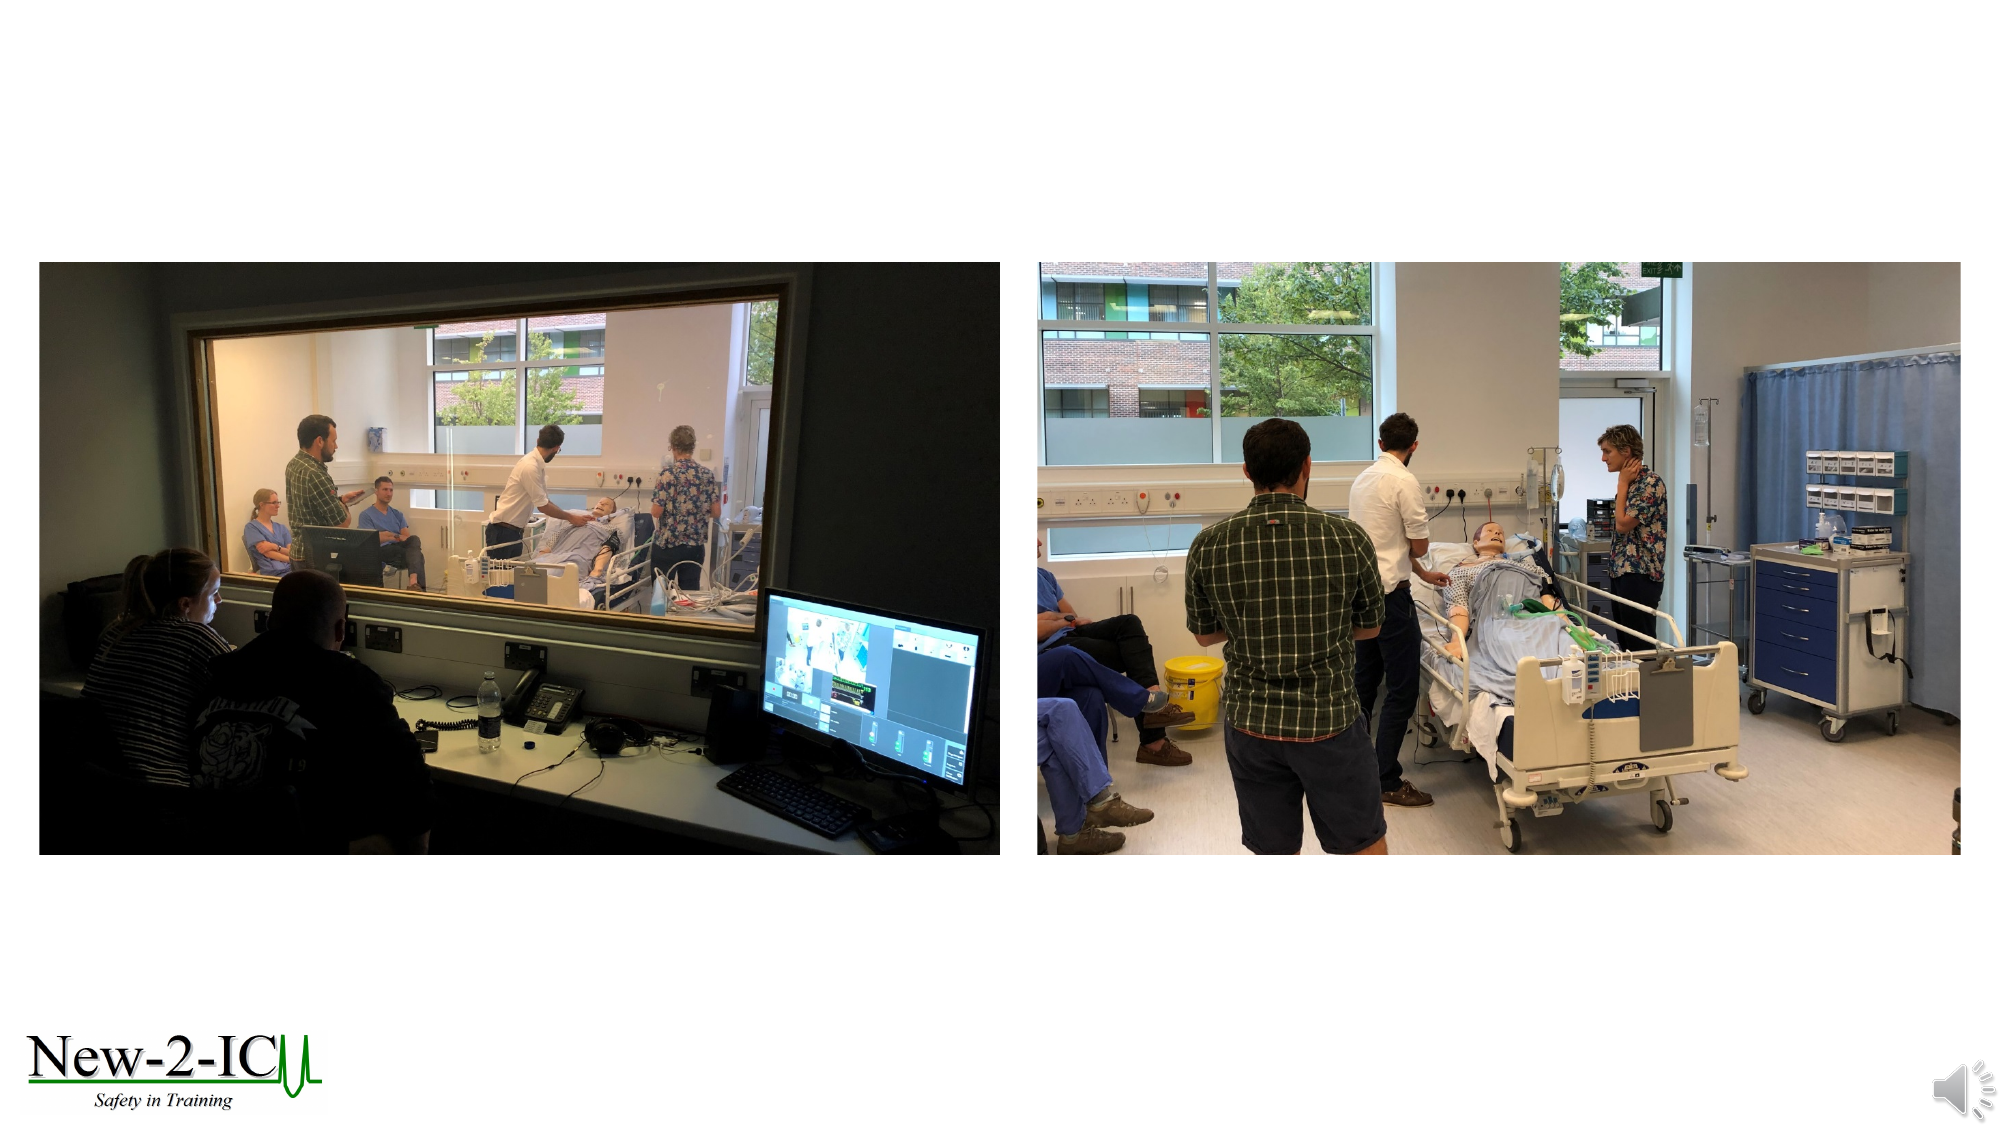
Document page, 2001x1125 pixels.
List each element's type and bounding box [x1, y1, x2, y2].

picture [1931, 1058, 2000, 1125]
picture [38, 262, 1001, 855]
picture [20, 1030, 328, 1115]
picture [1037, 262, 1961, 855]
